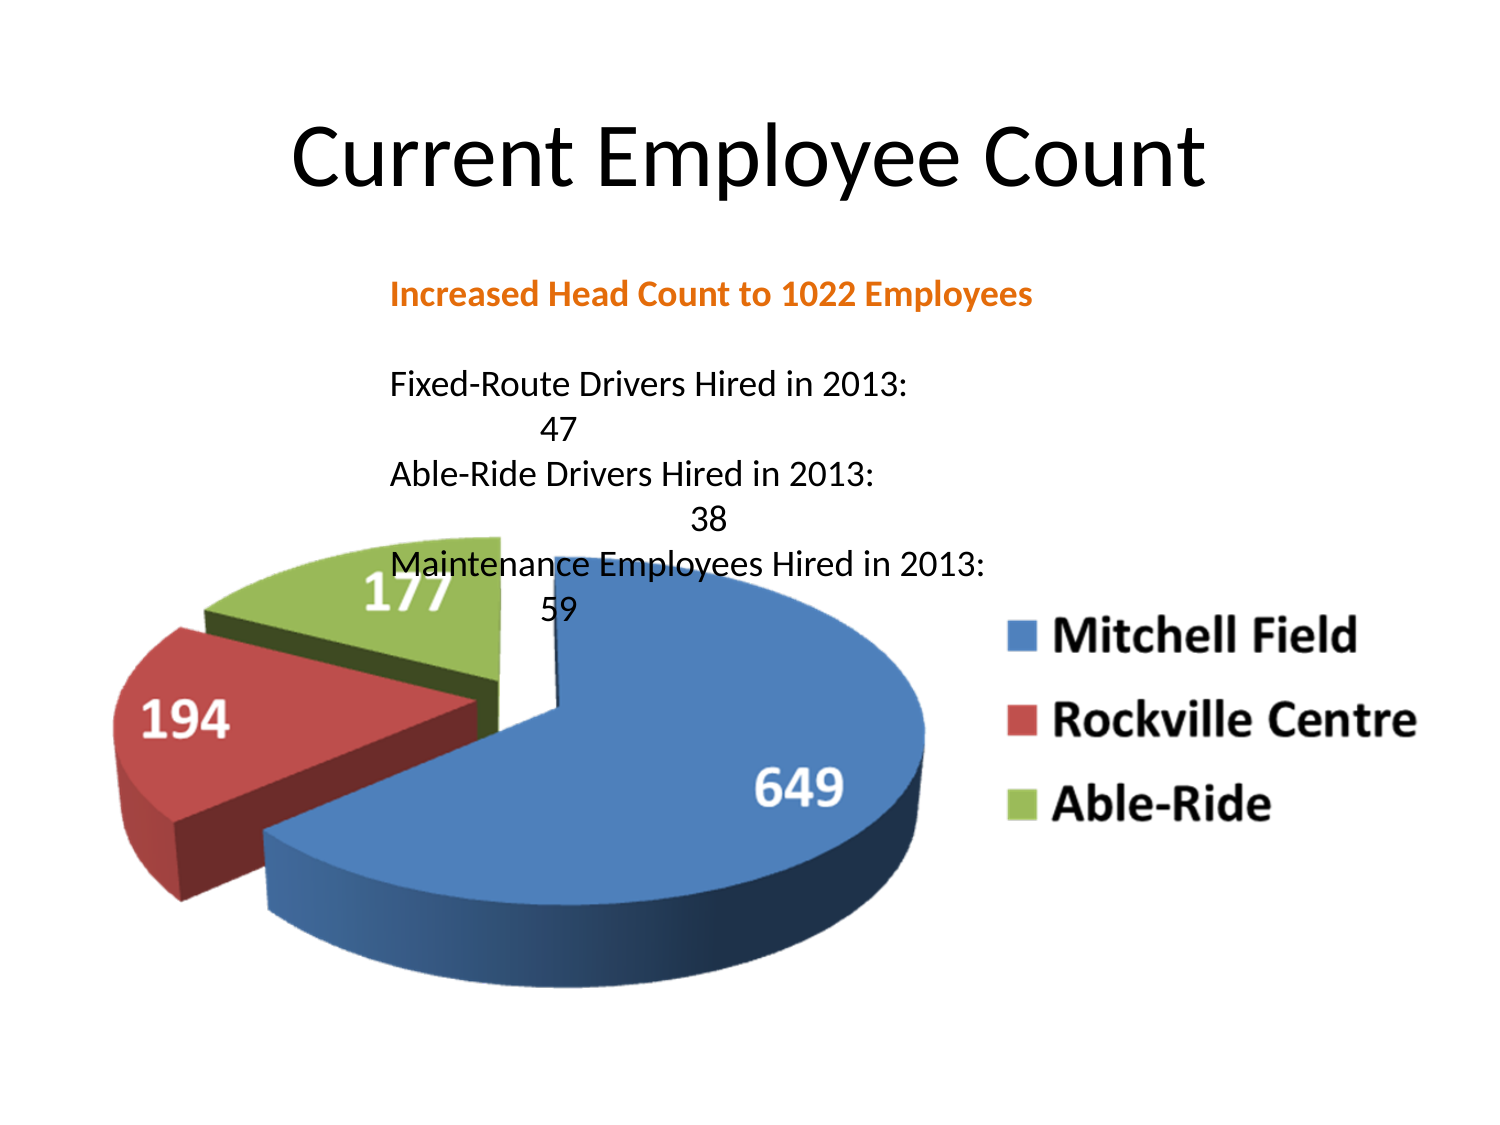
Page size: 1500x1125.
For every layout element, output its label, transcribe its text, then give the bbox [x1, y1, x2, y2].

title Current Employee Count [75, 56, 1425, 244]
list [3, 405, 1497, 1125]
text_box Increased Head Count to 1022 Employees Fixed-Route Drivers Hired in 2013: 47 Able-Ride Drivers Hired in 2013: 38 Maintenance Employees Hired in 2013: 59 [374, 261, 1125, 403]
